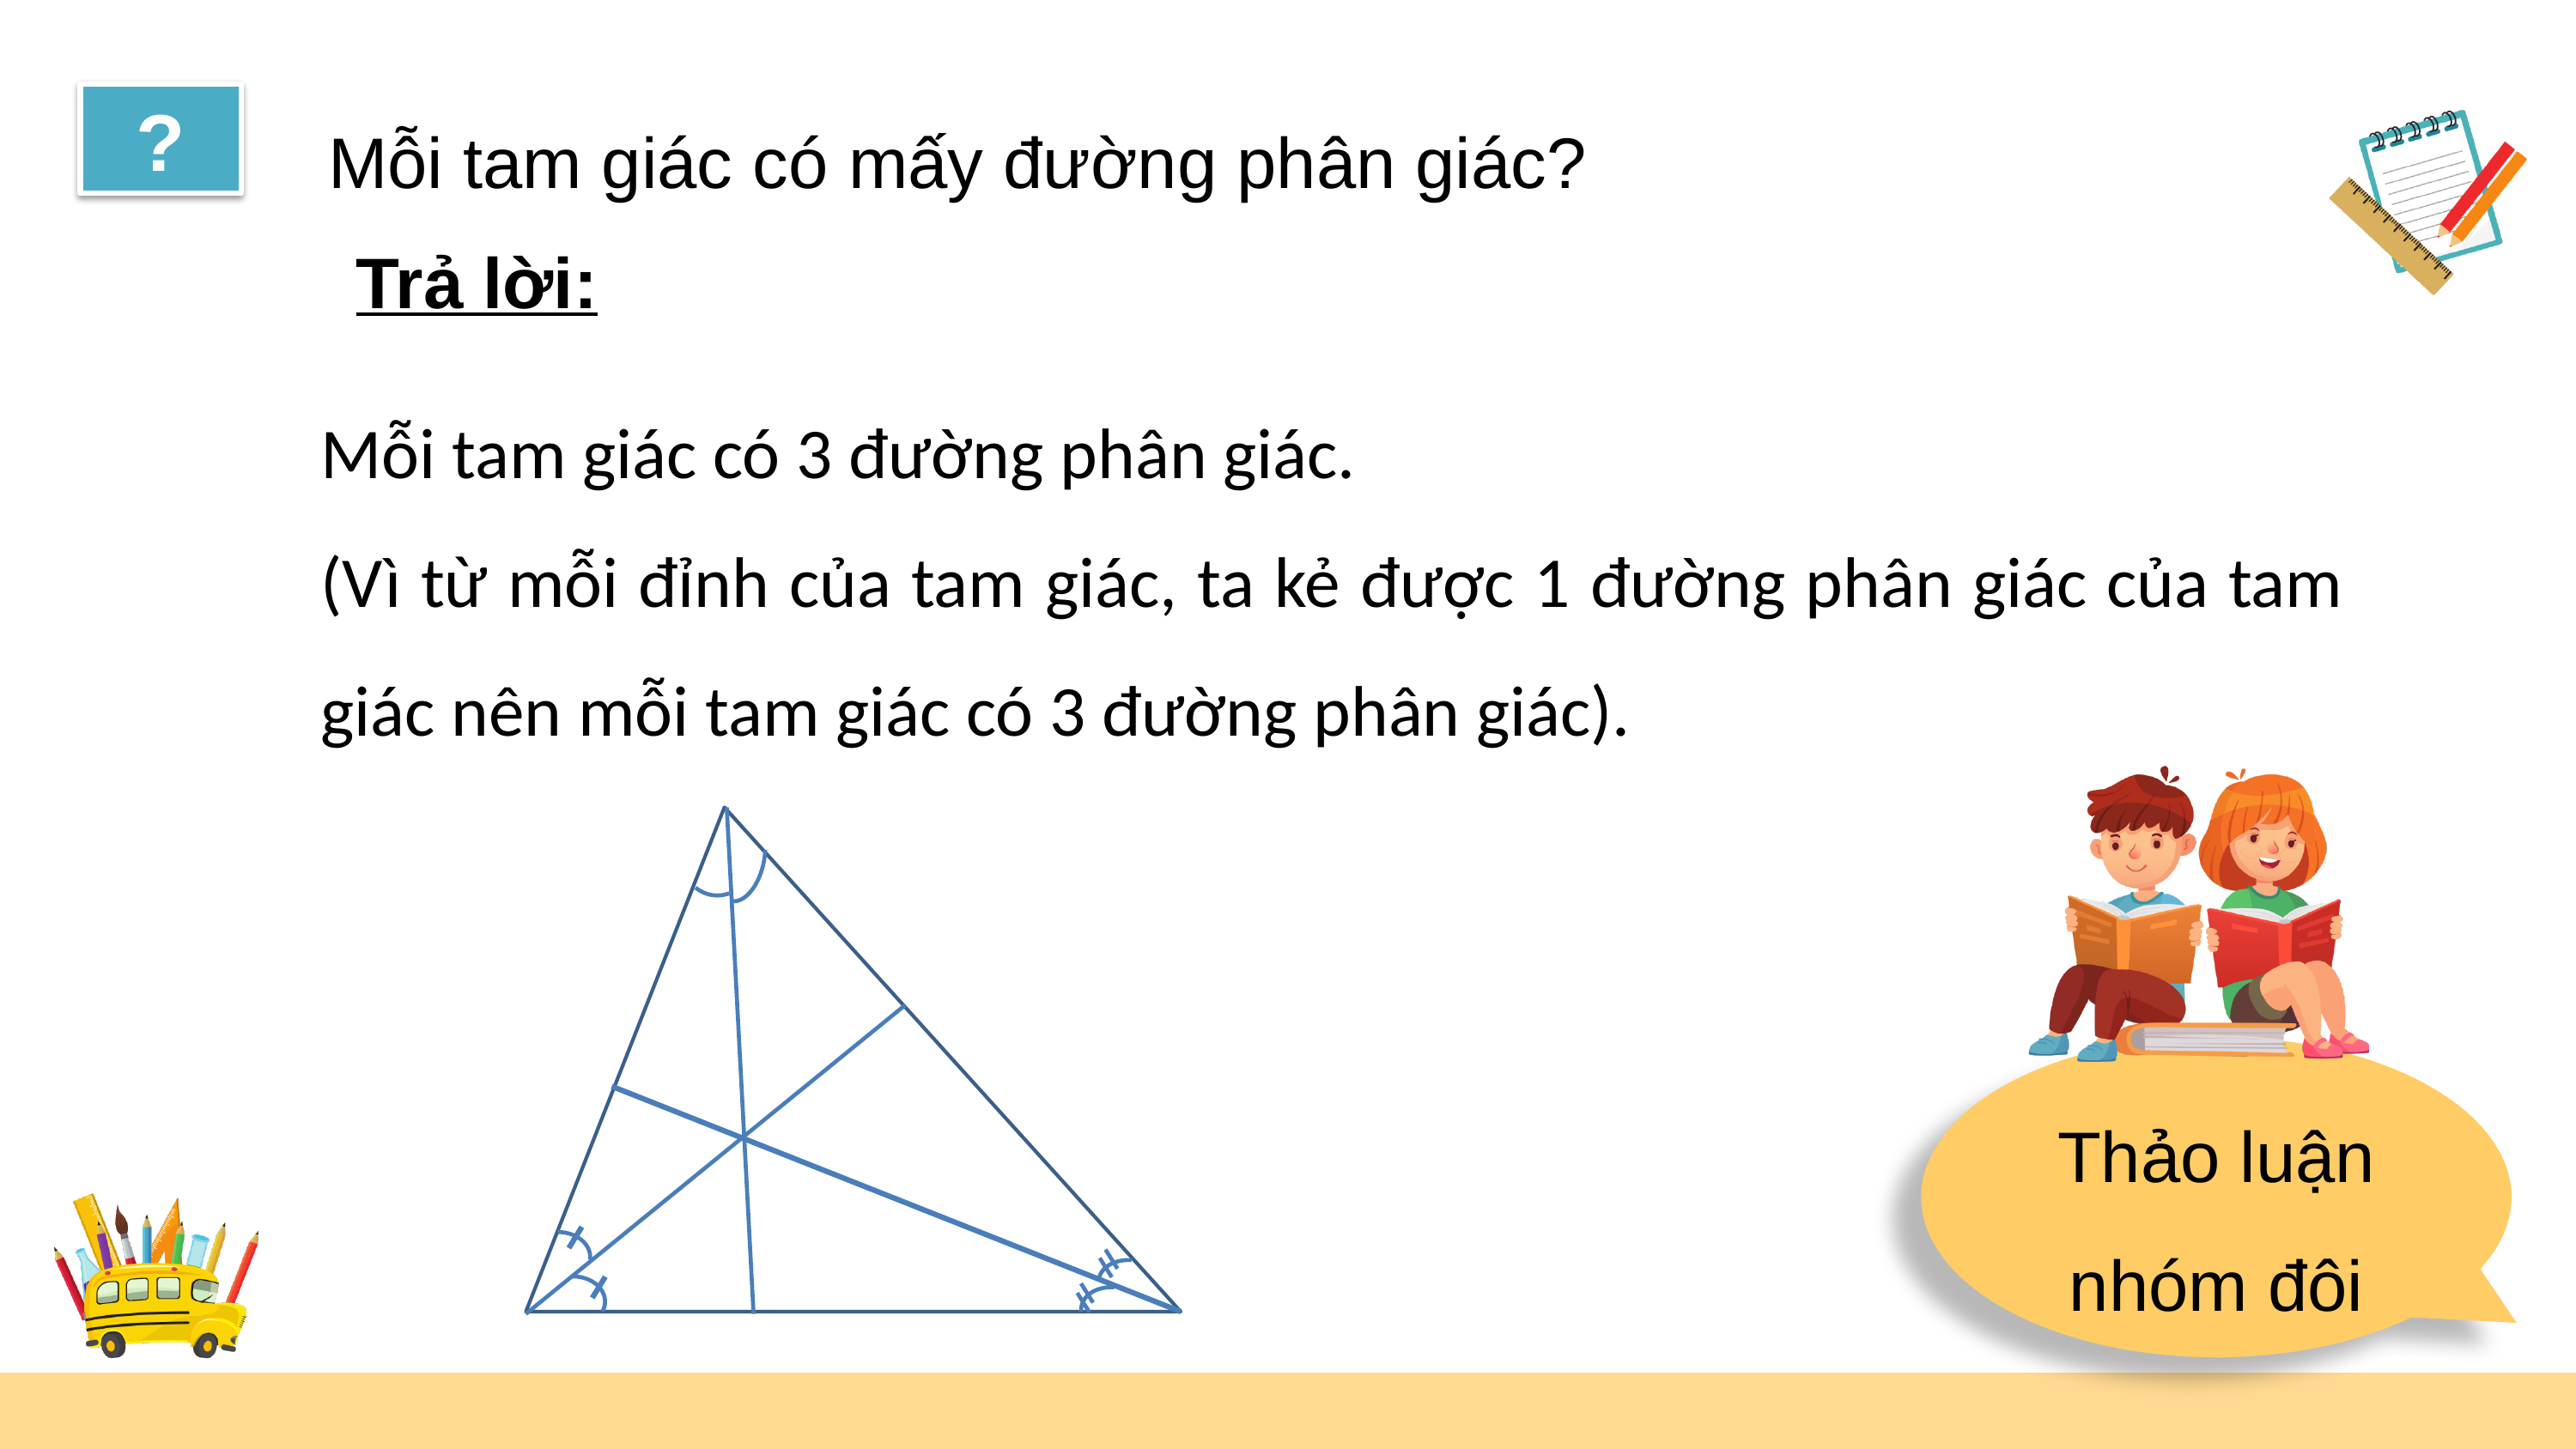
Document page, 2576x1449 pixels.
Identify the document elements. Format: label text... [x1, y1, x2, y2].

text_box Trả lời: [343, 230, 655, 330]
picture [2028, 762, 2370, 1062]
text_box Thảo luận nhóm đôi [1919, 1059, 2518, 1360]
text_box Mỗi tam giác có mấy đường phân giác? [315, 68, 1601, 209]
picture [2329, 109, 2528, 296]
text_box ? [77, 82, 244, 196]
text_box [526, 807, 1182, 1343]
picture [53, 1193, 258, 1359]
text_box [0, 1373, 2576, 1449]
text_box Mỗi tam giác có 3 đường phân giác. (Vì từ mỗi đỉnh của tam giác, ta kẻ được 1 đường phân giác của tam giác nên mỗi tam giác có 3 đường phân giác). [308, 357, 2359, 757]
